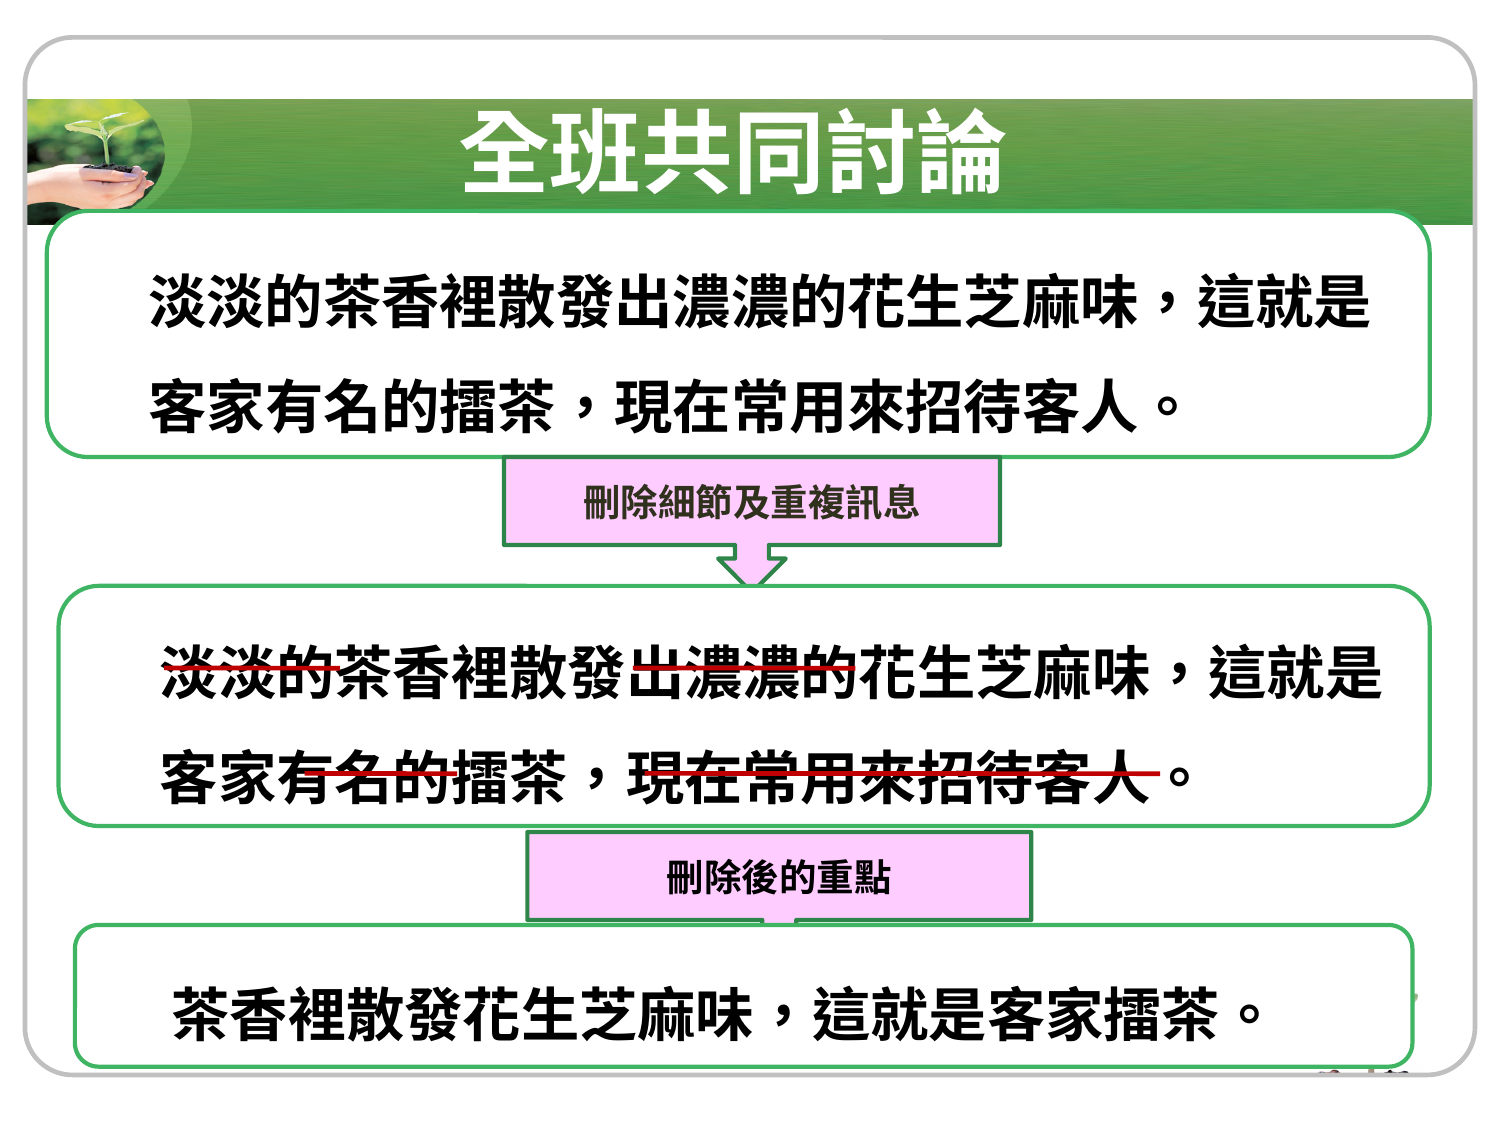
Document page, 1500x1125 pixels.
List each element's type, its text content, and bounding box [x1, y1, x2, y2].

text_box 刪除細節及重複訊息 [501, 454, 1003, 583]
picture [1312, 987, 1425, 1072]
text_box 全班共同討論 [62, 87, 1405, 216]
picture [1405, 99, 1472, 225]
text_box 淡淡的茶香裡散發出濃濃的花生芝麻味，這就是客家有名的擂茶，現在常用來招待客人。 [56, 583, 1432, 829]
text_box 茶香裡散發花生芝麻味，這就是客家擂茶。 [72, 922, 1415, 1069]
picture [28, 99, 62, 225]
text_box 淡淡的茶香裡散發出濃濃的花生芝麻味，這就是客家有名的擂茶，現在常用來招待客人。 [44, 208, 1432, 460]
text_box 刪除後的重點 [525, 829, 1034, 922]
